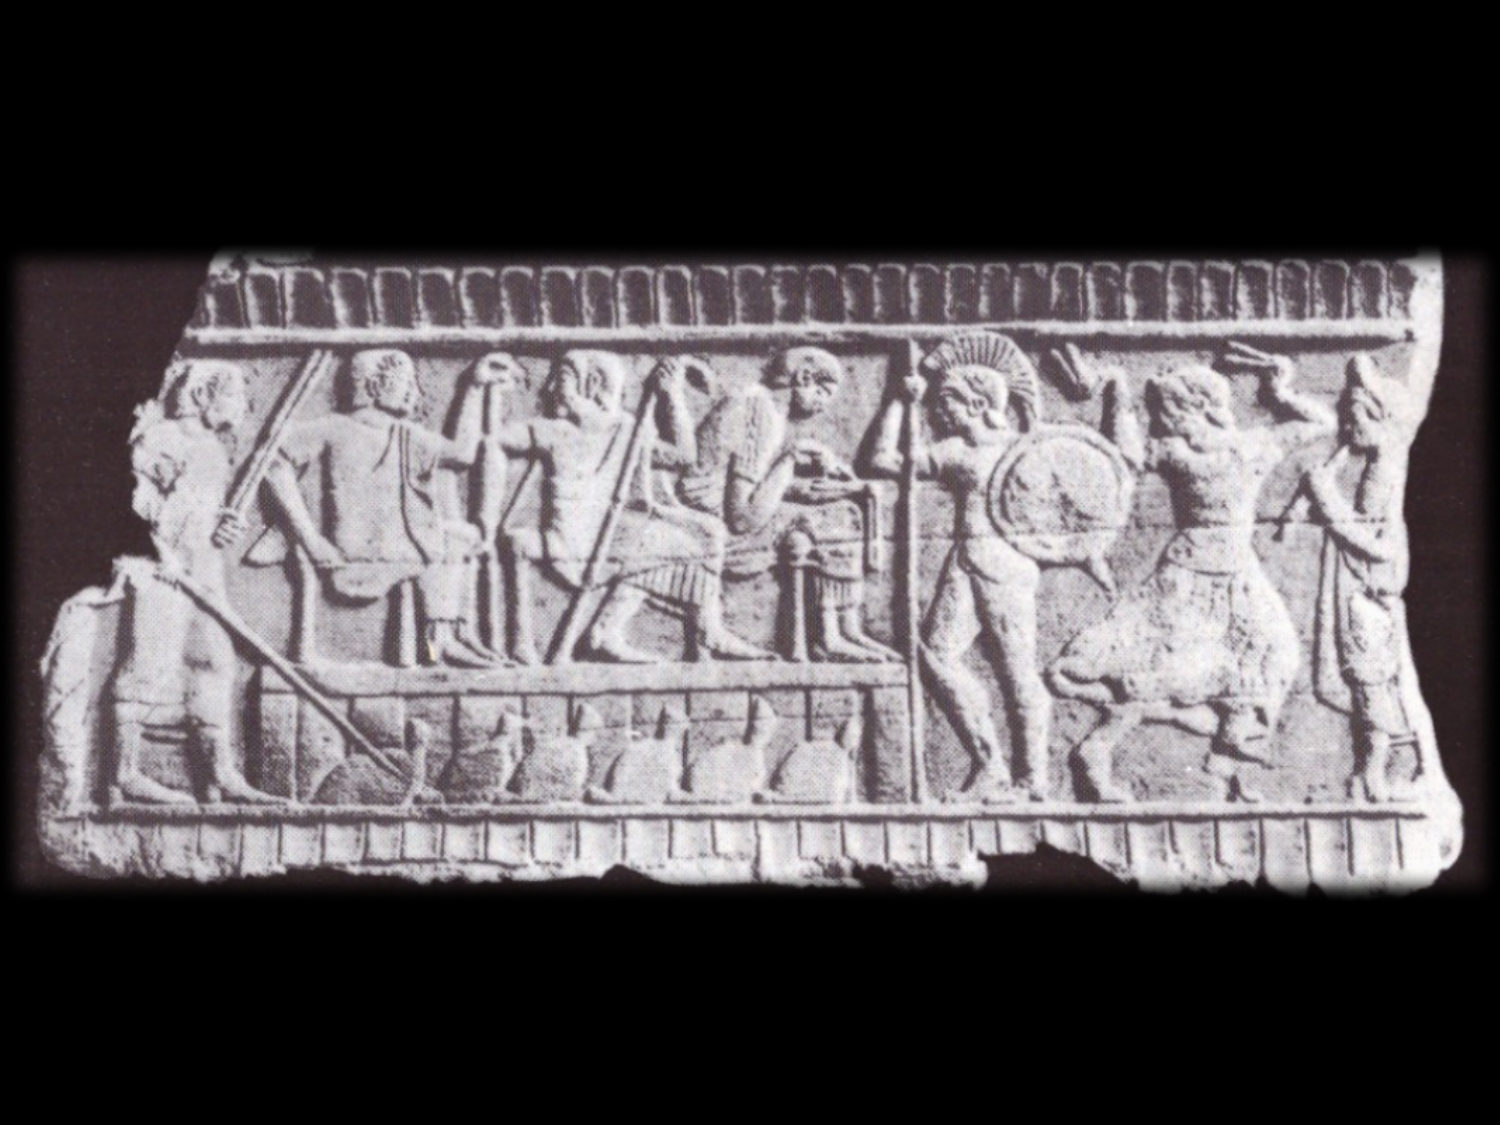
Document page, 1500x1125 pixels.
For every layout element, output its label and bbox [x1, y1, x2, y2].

picture [0, 243, 1500, 901]
